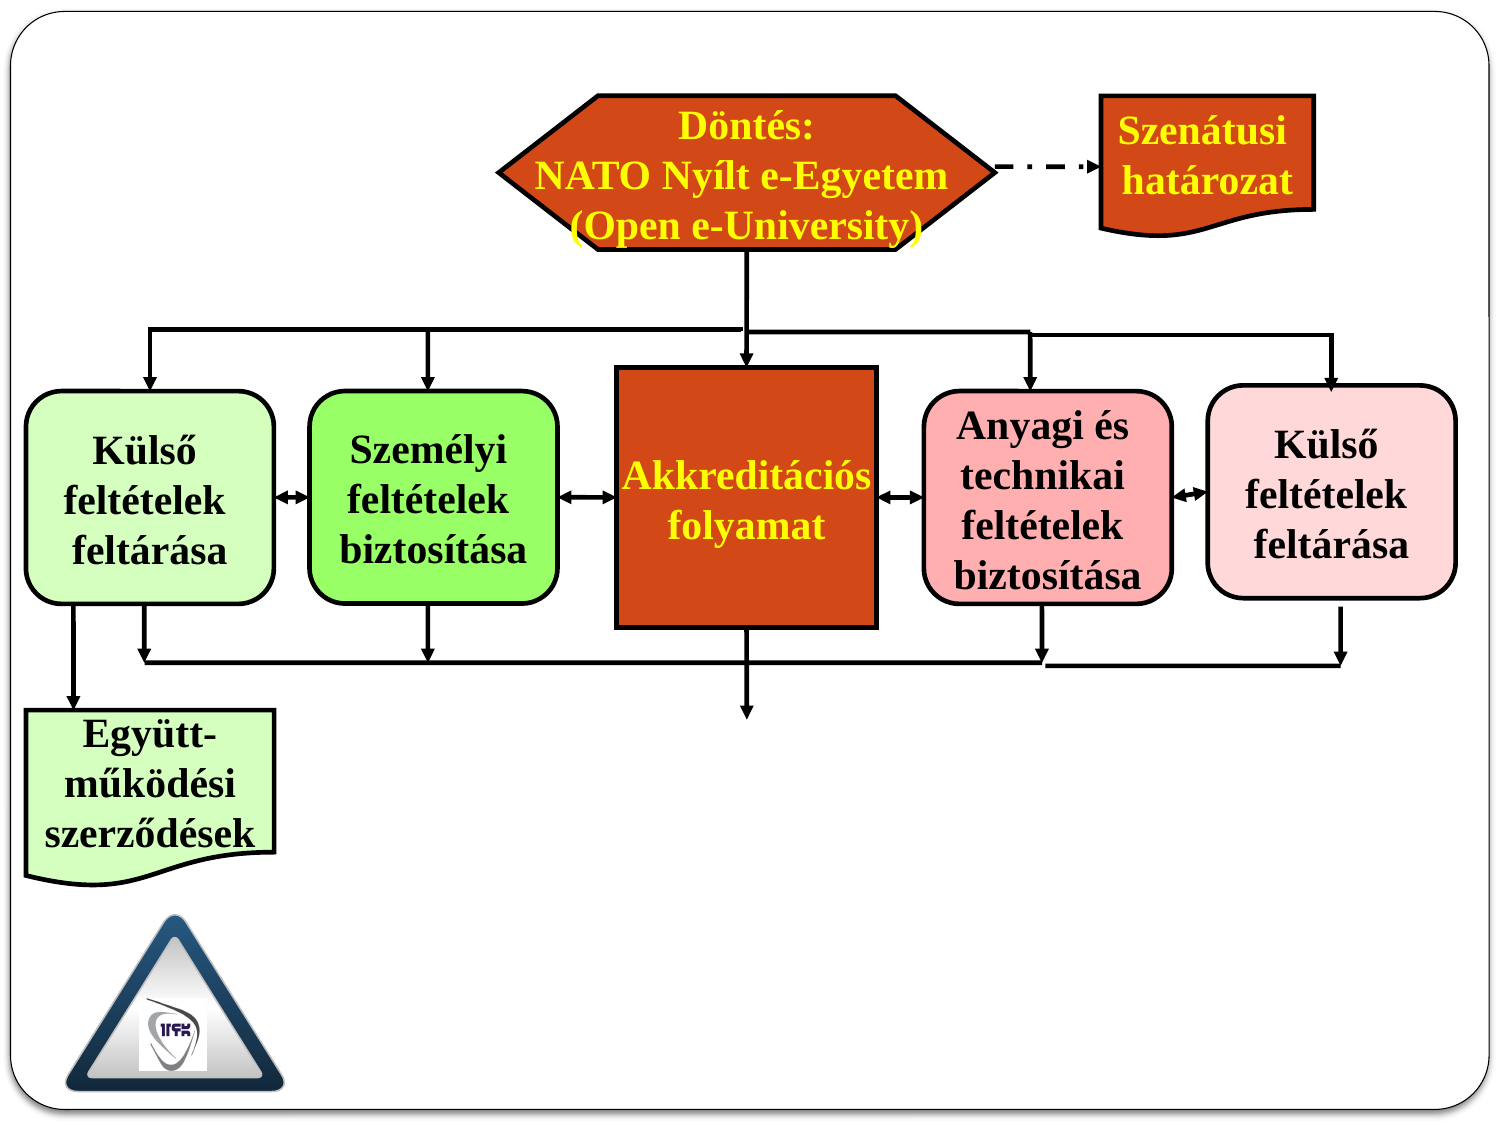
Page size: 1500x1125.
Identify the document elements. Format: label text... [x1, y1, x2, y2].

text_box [149, 329, 742, 390]
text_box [1030, 334, 1332, 393]
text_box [62, 912, 288, 1092]
text_box Személyi feltételek biztosítása [309, 398, 558, 604]
text_box [421, 603, 435, 662]
text_box Döntés: NATO Nyílt e-Egyetem (Open e-University) [498, 95, 988, 250]
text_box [1173, 491, 1206, 498]
text_box Akkreditációs folyamat [616, 367, 877, 628]
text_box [25, 603, 275, 888]
text_box [1035, 603, 1049, 662]
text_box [994, 95, 1314, 238]
text_box Külső feltételek feltárása [1207, 385, 1456, 599]
text_box [1334, 606, 1347, 665]
text_box Külső feltételek feltárása [25, 391, 274, 601]
text_box Anyagi és technikai feltételek biztosítása [923, 391, 1172, 604]
